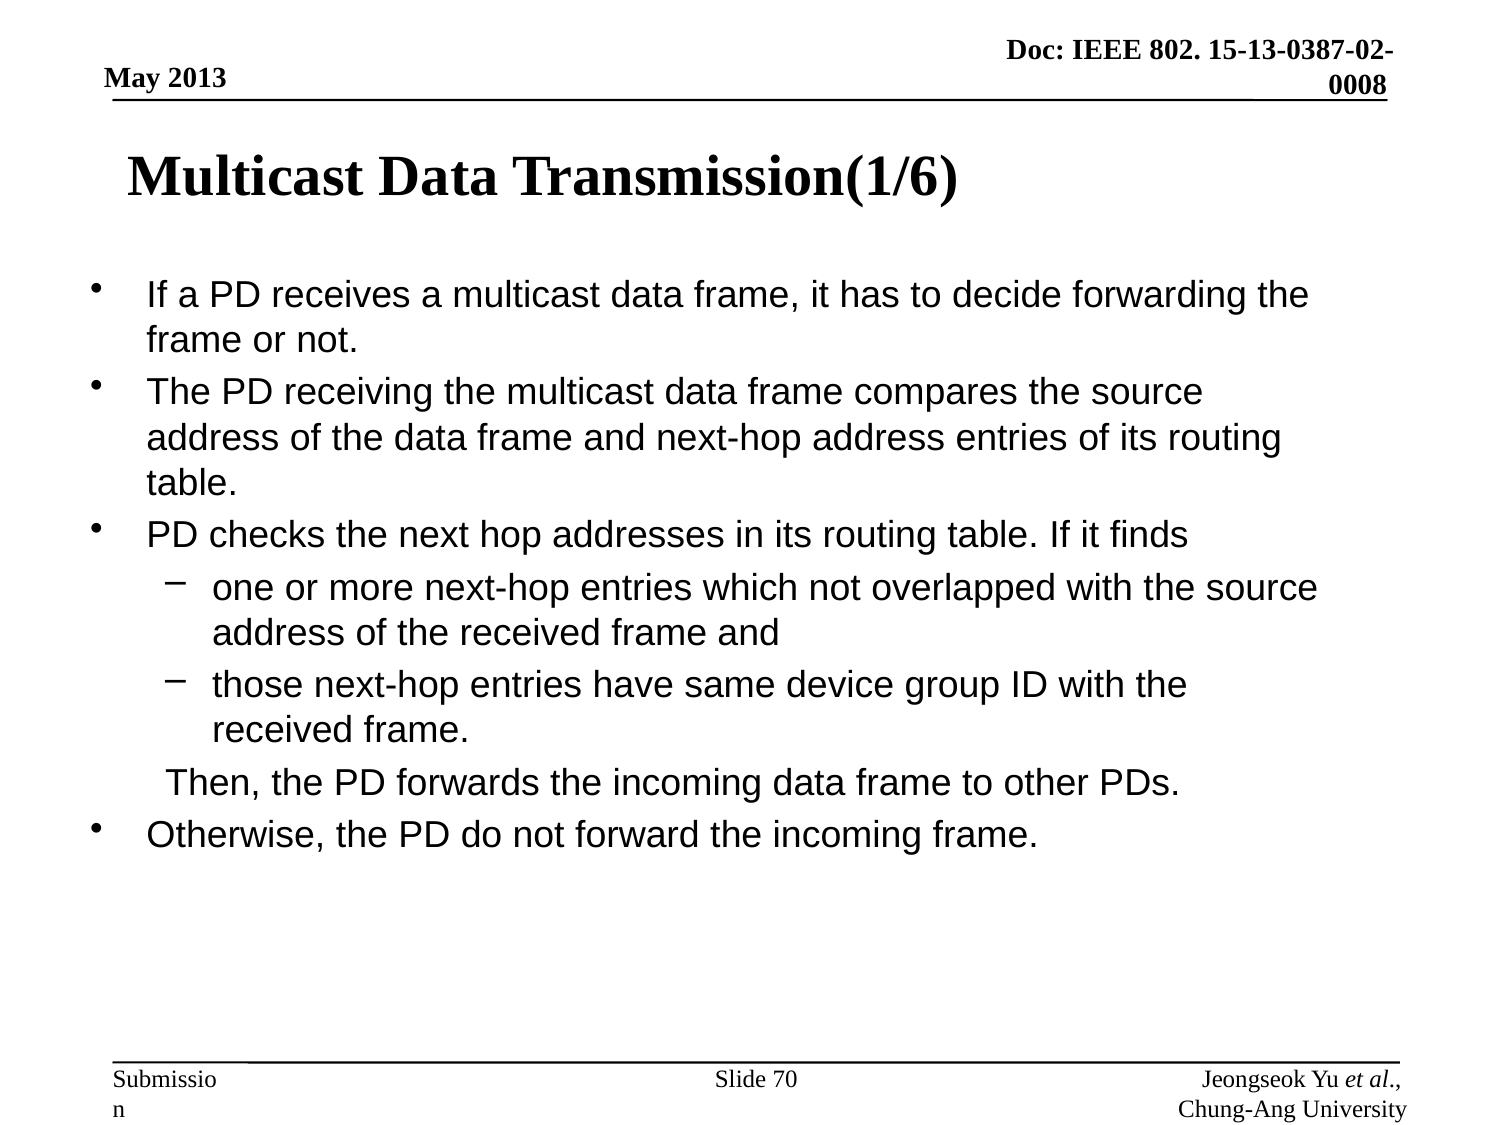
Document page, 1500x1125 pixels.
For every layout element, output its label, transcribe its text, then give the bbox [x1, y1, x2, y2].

title Multicast Data Transmission(1/6) [112, 112, 1388, 232]
list If a PD receives a multicast data frame, it has to decide forwarding the frame or not. The PD receiving the multicast data frame compares the source address of the data frame and next-hop address entries of its routing table. PD checks the next hop addresses in its routing table. If it finds one or more next-hop entries which not overlapped with the source address of the received frame and those next-hop entries have same device group ID with the received frame. Then, the PD forwards the incoming data frame to other PDs. Otherwise, the PD do not forward the incoming frame. [75, 262, 1341, 1005]
slide_number Slide 70 [712, 1061, 800, 1093]
